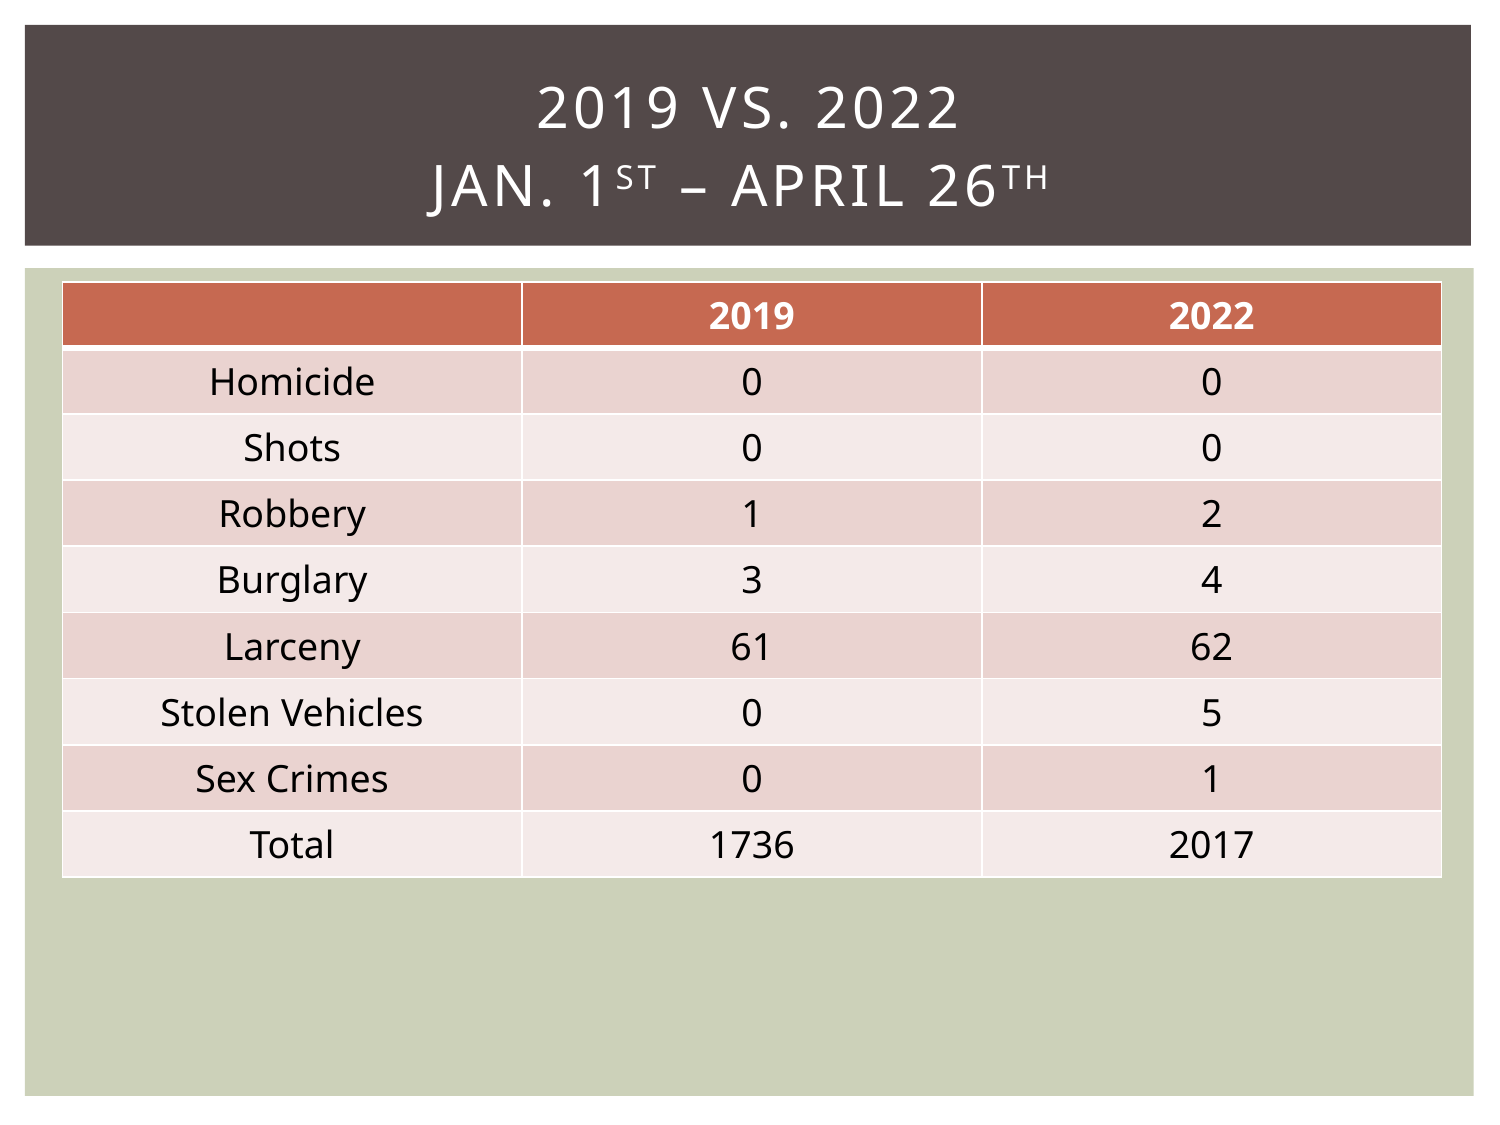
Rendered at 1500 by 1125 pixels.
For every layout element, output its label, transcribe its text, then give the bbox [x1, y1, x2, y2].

table_header 2022 [983, 283, 1441, 345]
table_cell 1736 [523, 812, 981, 876]
table_cell 2 [983, 481, 1441, 545]
table_cell Shots [63, 415, 521, 479]
table_cell Sex Crimes [63, 746, 521, 810]
table_cell Robbery [63, 481, 521, 545]
table_cell 2017 [983, 812, 1441, 876]
table_header [63, 283, 521, 345]
table_cell 1 [523, 481, 981, 545]
table_cell 62 [983, 613, 1441, 678]
table_cell 0 [983, 415, 1441, 479]
title 2019 vs. 2022 Jan. 1st – April 26th [62, 58, 1438, 232]
table_cell Total [63, 812, 521, 876]
table_cell Burglary [63, 547, 521, 612]
table_cell Stolen Vehicles [63, 679, 521, 744]
table_cell 0 [983, 351, 1441, 413]
table_cell Homicide [63, 351, 521, 413]
table_cell 61 [523, 613, 981, 678]
table_cell 0 [523, 746, 981, 810]
table_cell 0 [523, 679, 981, 744]
table_cell 5 [983, 679, 1441, 744]
table_cell 0 [523, 415, 981, 479]
table_cell 3 [523, 547, 981, 612]
table_cell 0 [523, 351, 981, 413]
table_cell 1 [983, 746, 1441, 810]
table_cell 4 [983, 547, 1441, 612]
table_header 2019 [523, 283, 981, 345]
table_cell Larceny [63, 613, 521, 678]
